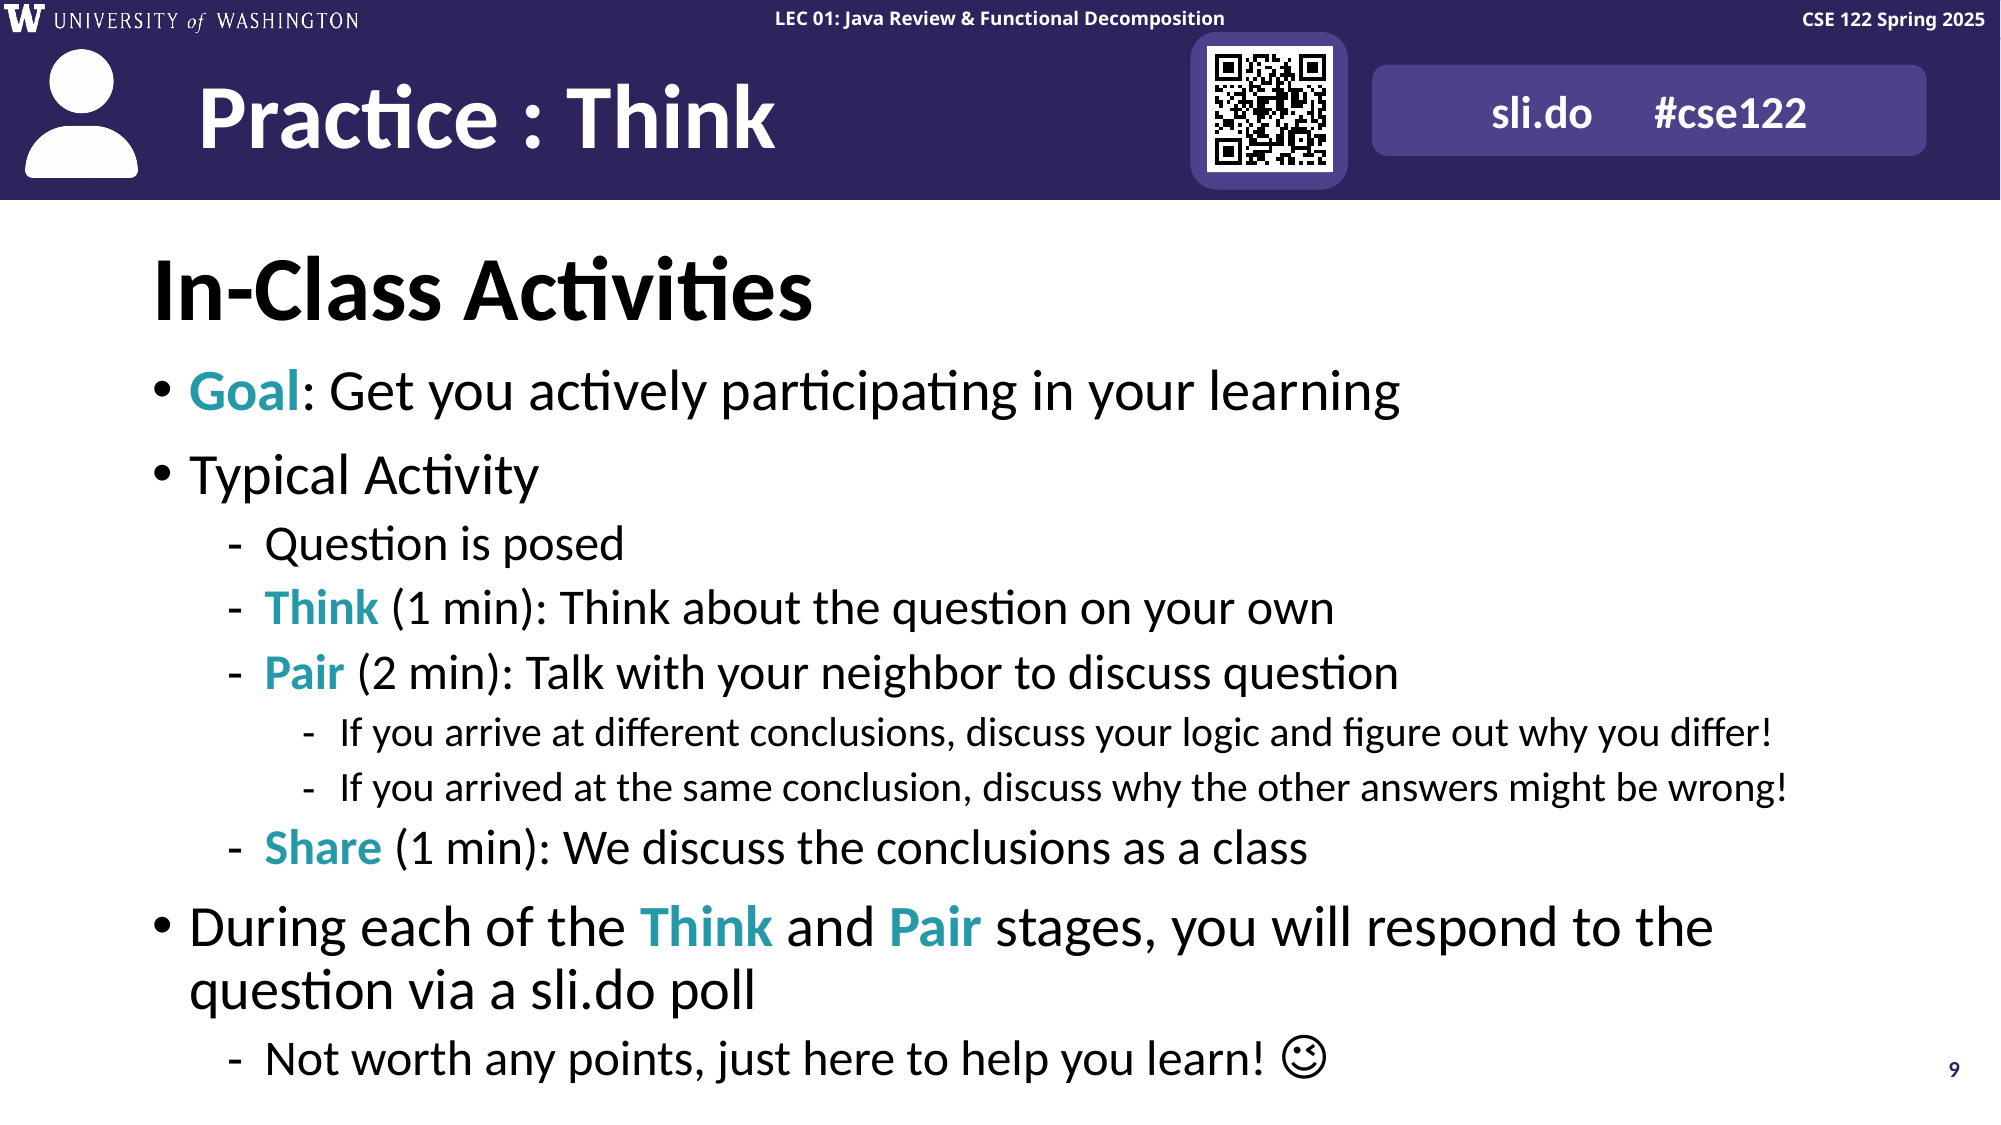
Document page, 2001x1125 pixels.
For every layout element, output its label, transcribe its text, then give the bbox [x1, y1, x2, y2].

text_box Goal: Get you actively participating in your learning Typical Activity Question is posed Think (1 min): Think about the question on your own Pair (2 min): Talk with your neighbor to discuss question If you arrive at different conclusions, discuss your logic and figure out why you differ! If you arrived at the same conclusion, discuss why the other answers might be wrong! Share (1 min): We discuss the conclusions as a class During each of the Think and Pair stages, you will respond to the question via a sli.do poll Not worth any points, just here to help you learn! 😉 [137, 352, 1863, 1086]
slide_number 9 [1884, 1038, 1975, 1099]
picture [25, 49, 138, 178]
picture [1206, 46, 1333, 172]
title In-Class Activities [137, 227, 1863, 352]
picture [4, 4, 358, 33]
